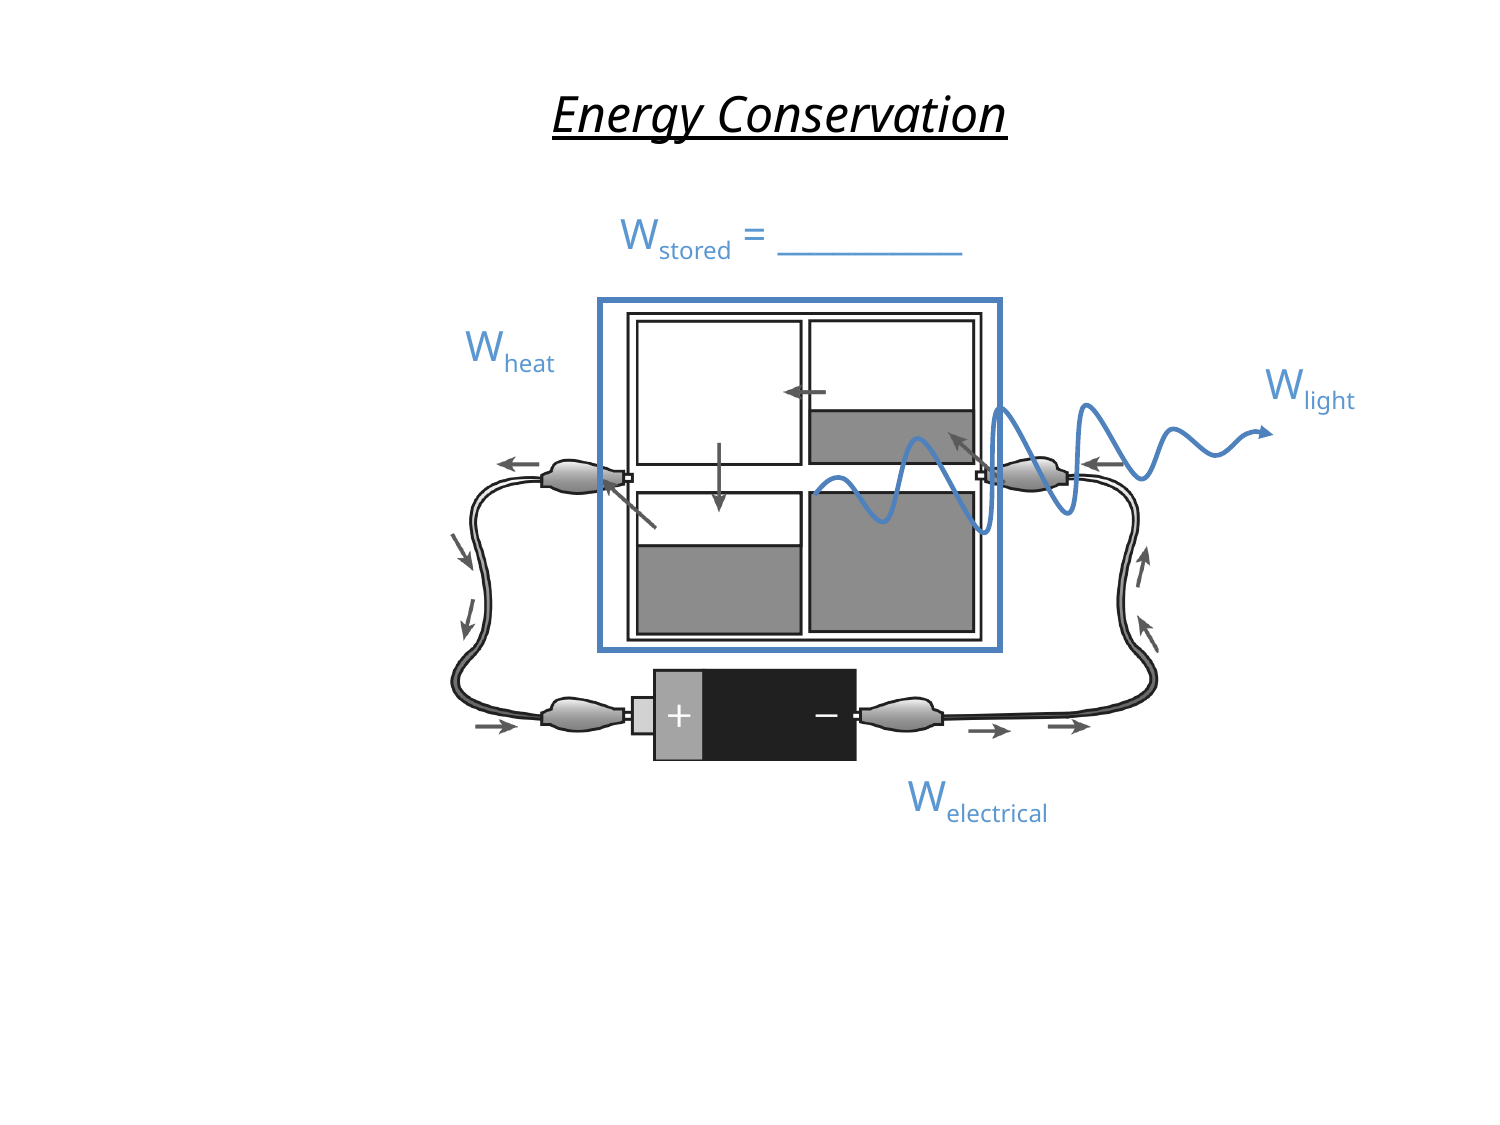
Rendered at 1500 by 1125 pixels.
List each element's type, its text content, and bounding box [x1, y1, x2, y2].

text_box [1163, 426, 1274, 456]
text_box Wstored = __________ [605, 200, 978, 272]
text_box Energy Conservation [536, 75, 1023, 150]
text_box Wlight [1250, 350, 1371, 422]
text_box Welectrical [892, 769, 1064, 835]
picture [449, 312, 1159, 761]
text_box [600, 299, 1000, 310]
